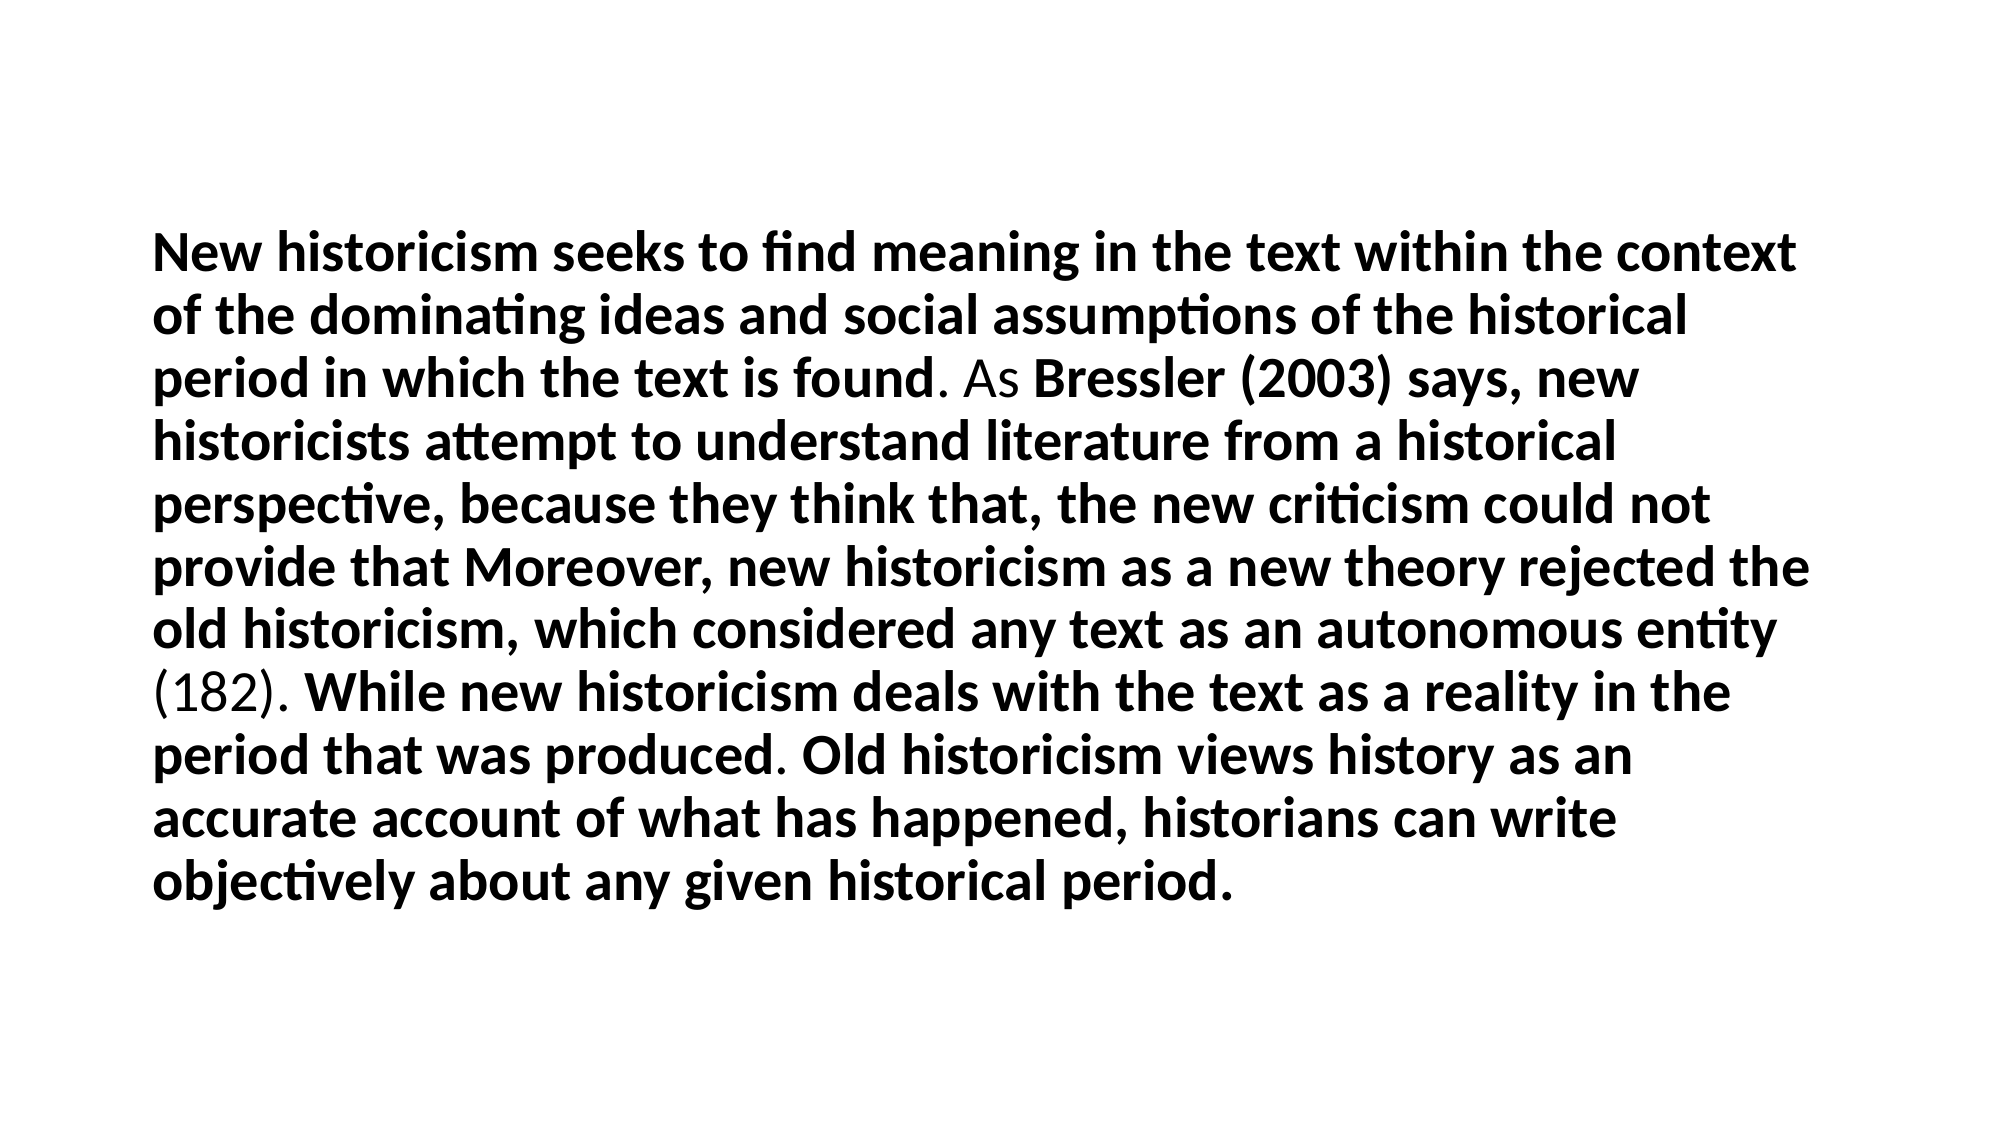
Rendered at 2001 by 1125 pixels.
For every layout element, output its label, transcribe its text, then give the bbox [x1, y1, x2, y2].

title New historicism seeks to find meaning in the text within the context of the dominating ideas and social assumptions of the historical period in which the text is found. As Bressler (2003) says, new historicists attempt to understand literature from a historical perspective, because they think that, the new criticism could not provide that Moreover, new historicism as a new theory rejected the old historicism, which considered any text as an autonomous entity (182). While new historicism deals with the text as a reality in the period that was produced. Old historicism views history as an accurate account of what has happened, historians can write objectively about any given historical period. [137, 59, 1863, 1075]
